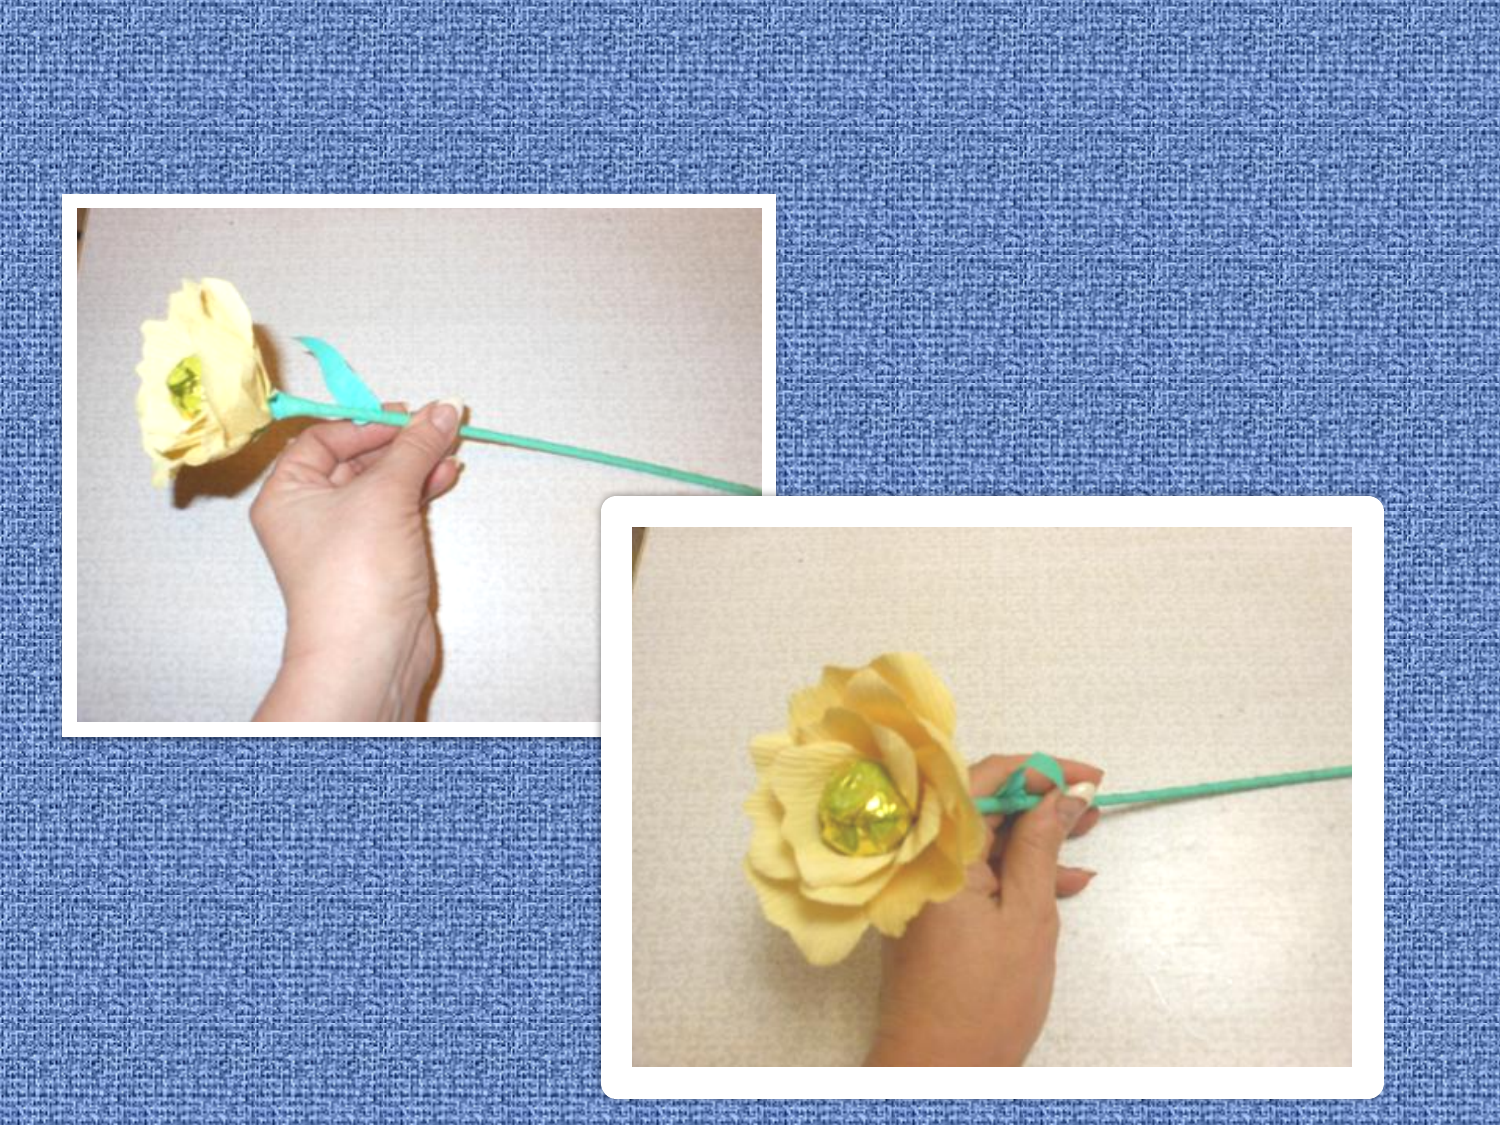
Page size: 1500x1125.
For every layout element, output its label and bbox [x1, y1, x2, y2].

picture [0, 0, 1500, 1125]
list [76, 207, 763, 723]
